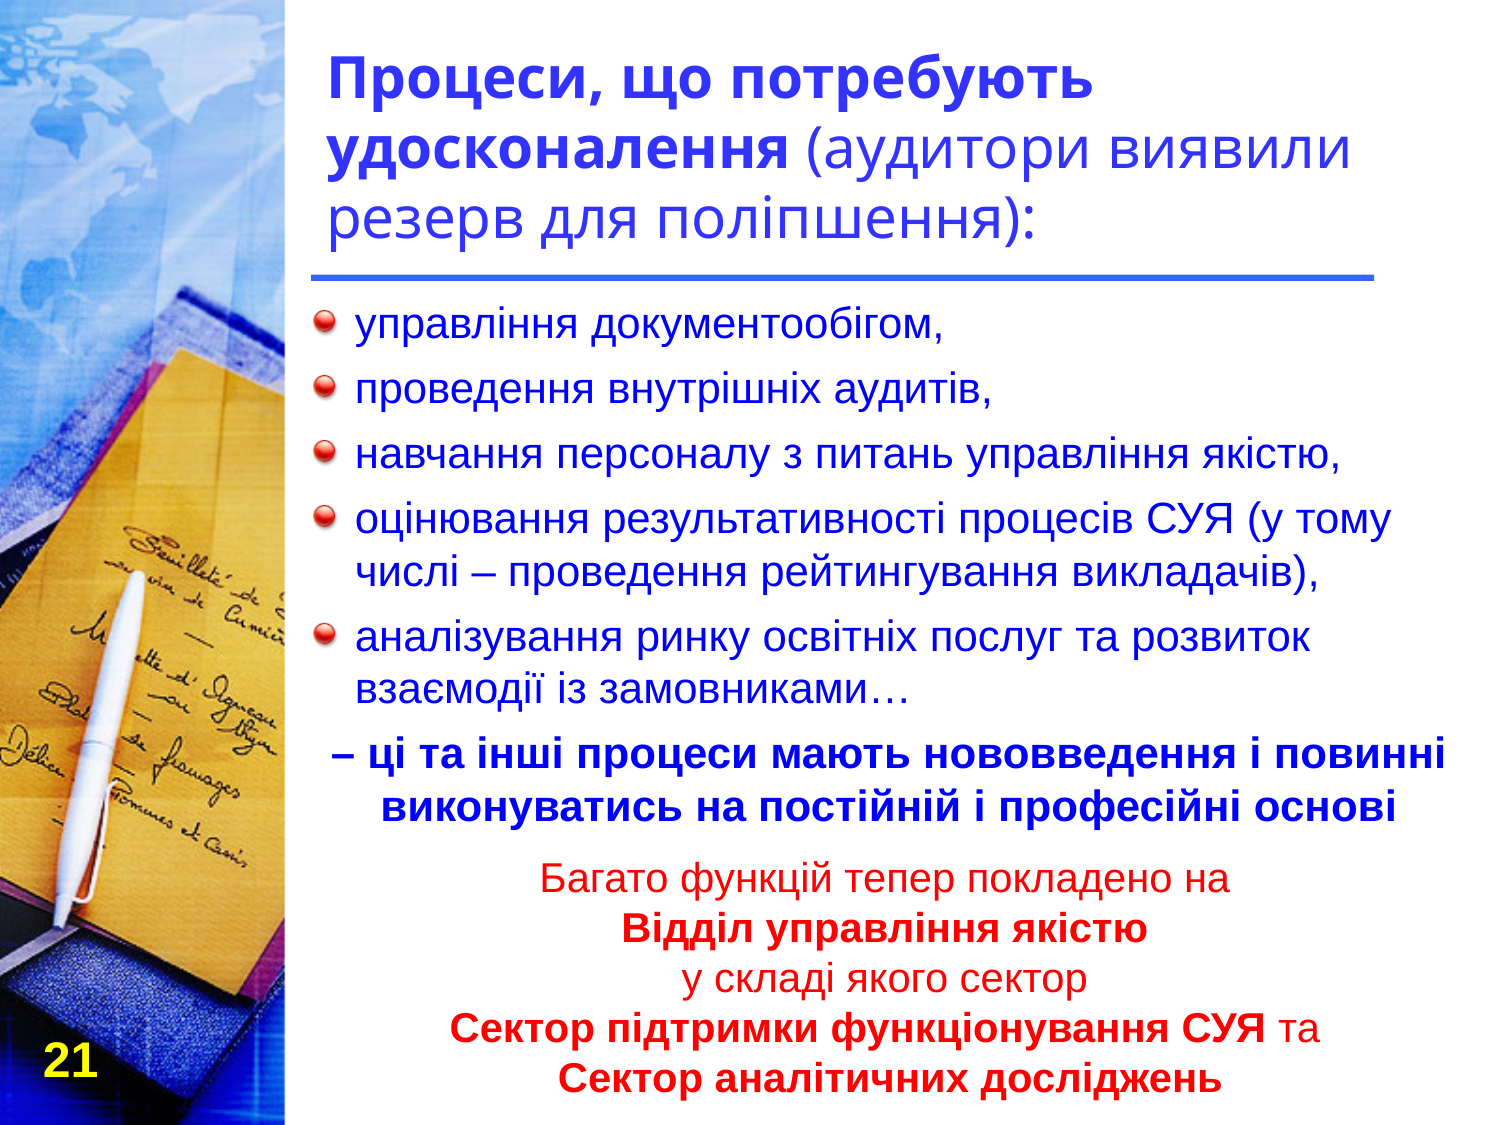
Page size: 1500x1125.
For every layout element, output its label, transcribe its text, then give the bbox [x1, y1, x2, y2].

text_box 21 [28, 1020, 114, 1095]
text_box Процеси, що потребують удосконалення (аудитори виявили резерв для поліпшення): [311, 22, 1473, 269]
text_box управління документообігом, проведення внутрішніх аудитів, навчання персоналу з питань управління якістю, оцінювання результативності процесів СУЯ (у тому числі – проведення рейтингування викладачів), аналізування ринку освітніх послуг та розвиток взаємодії із замовниками… – ці та інші процеси мають нововведення і повинні виконуватись на постійній і професійні основі [295, 287, 1483, 853]
picture [0, 1, 1500, 1125]
text_box Багато функцій тепер покладено на Відділ управління якістю у складі якого сектор Сектор підтримки функціонування СУЯ та Сектор аналітичних досліджень [309, 843, 1472, 1109]
